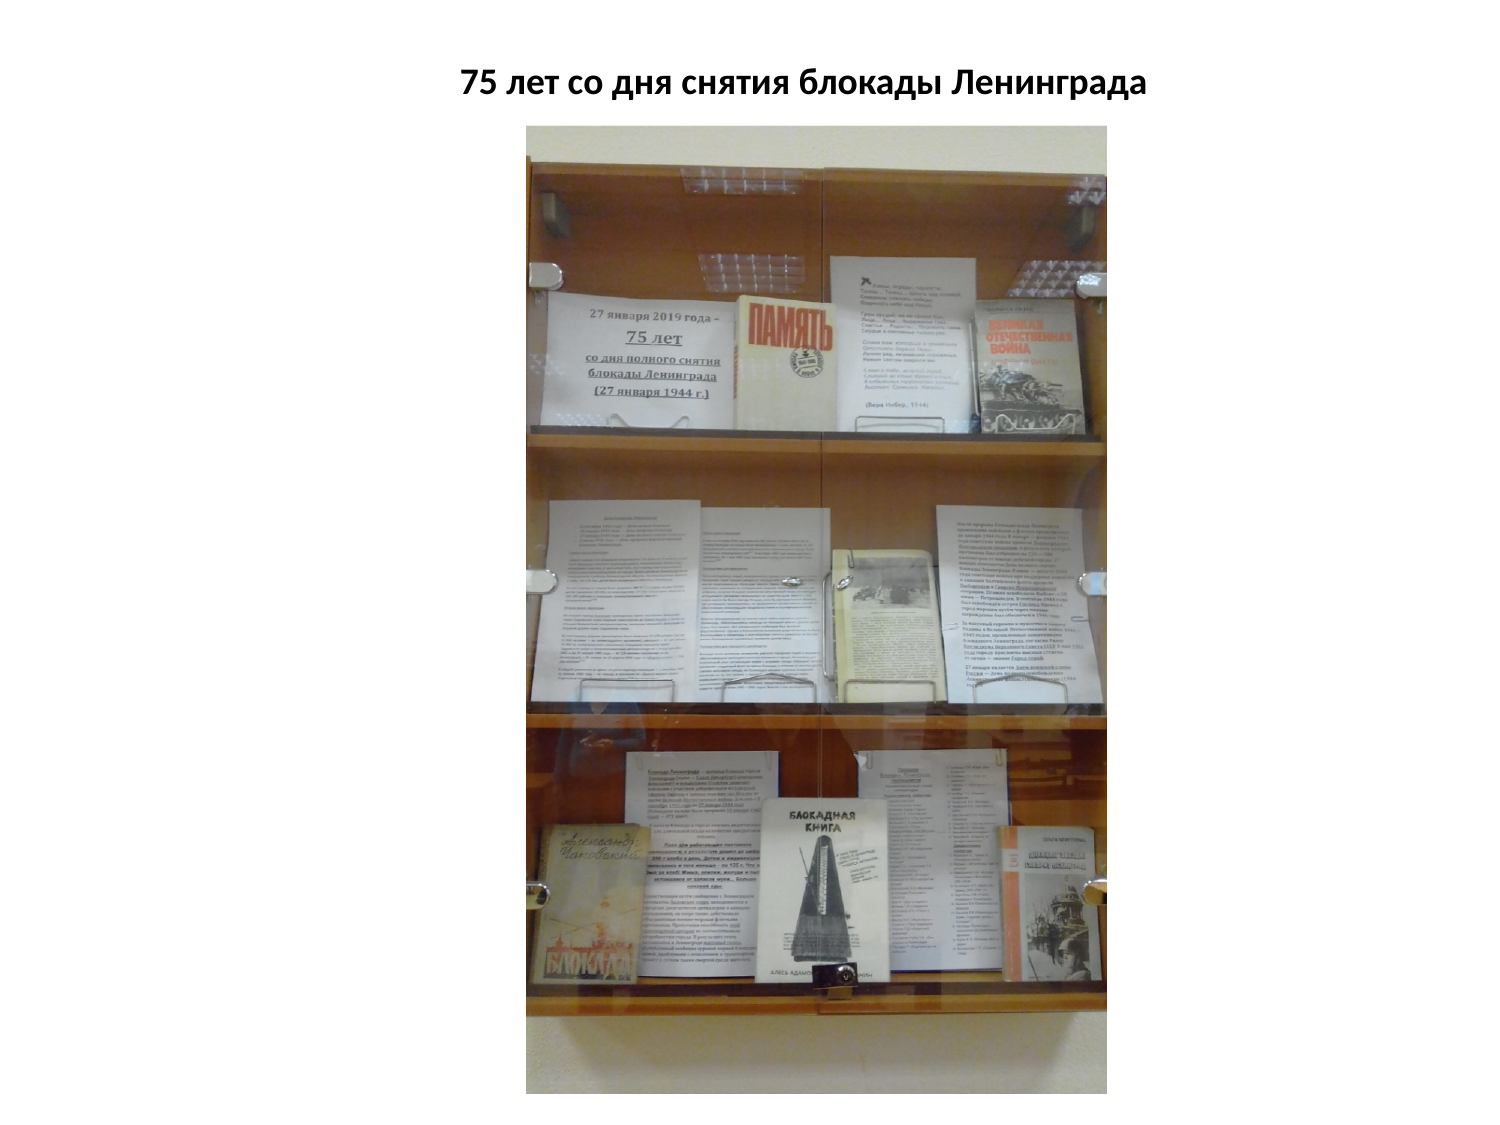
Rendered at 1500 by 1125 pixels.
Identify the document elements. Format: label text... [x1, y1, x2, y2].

title 75 лет со дня снятия блокады Ленинграда [183, 45, 1425, 114]
picture [331, 127, 1301, 1093]
